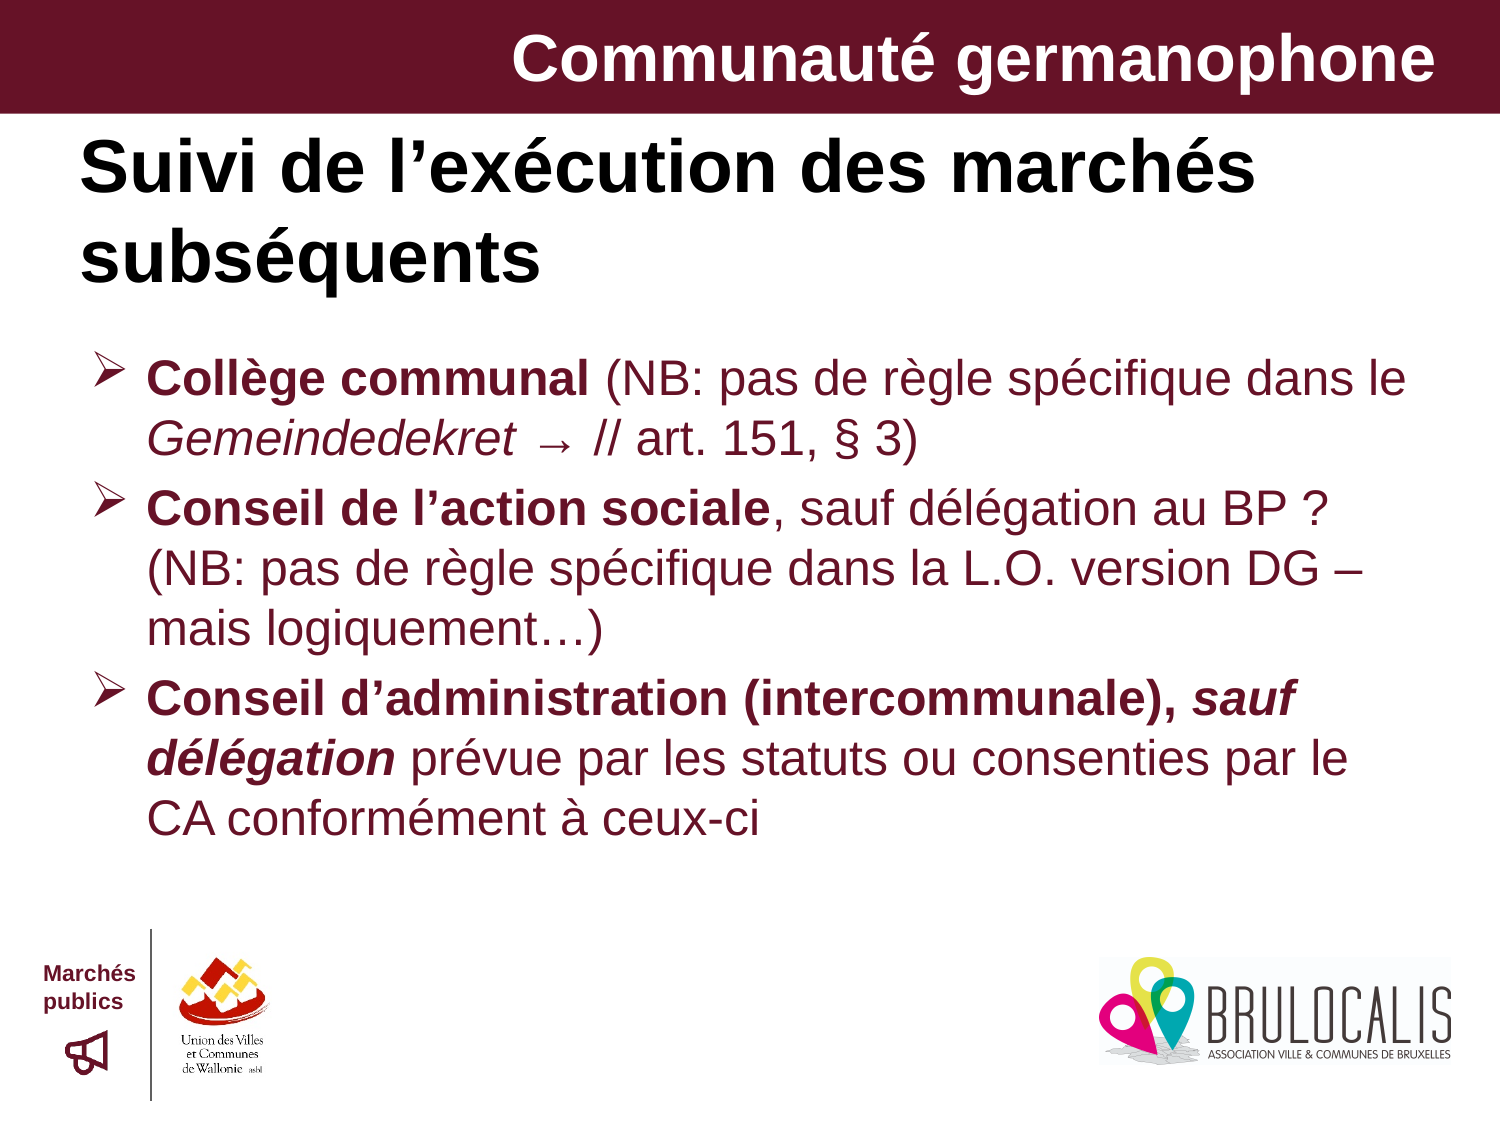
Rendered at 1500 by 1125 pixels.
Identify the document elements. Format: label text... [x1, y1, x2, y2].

list Collège communal (NB: pas de règle spécifique dans le Gemeindedekret → // art. 151, § 3) Conseil de l’action sociale, sauf délégation au BP ? (NB: pas de règle spécifique dans la L.O. version DG – mais logiquement…) Conseil d’administration (intercommunale), sauf délégation prévue par les statuts ou consenties par le CA conformément à ceux-ci [75, 338, 1425, 870]
picture [1099, 957, 1451, 1066]
picture [152, 930, 293, 1101]
title Suivi de l’exécution des marchés subséquents [64, 113, 1415, 302]
text_box Communauté germanophone [29, 7, 1471, 110]
picture [48, 999, 53, 1007]
picture [32, 998, 140, 1106]
picture [76, 999, 81, 1007]
